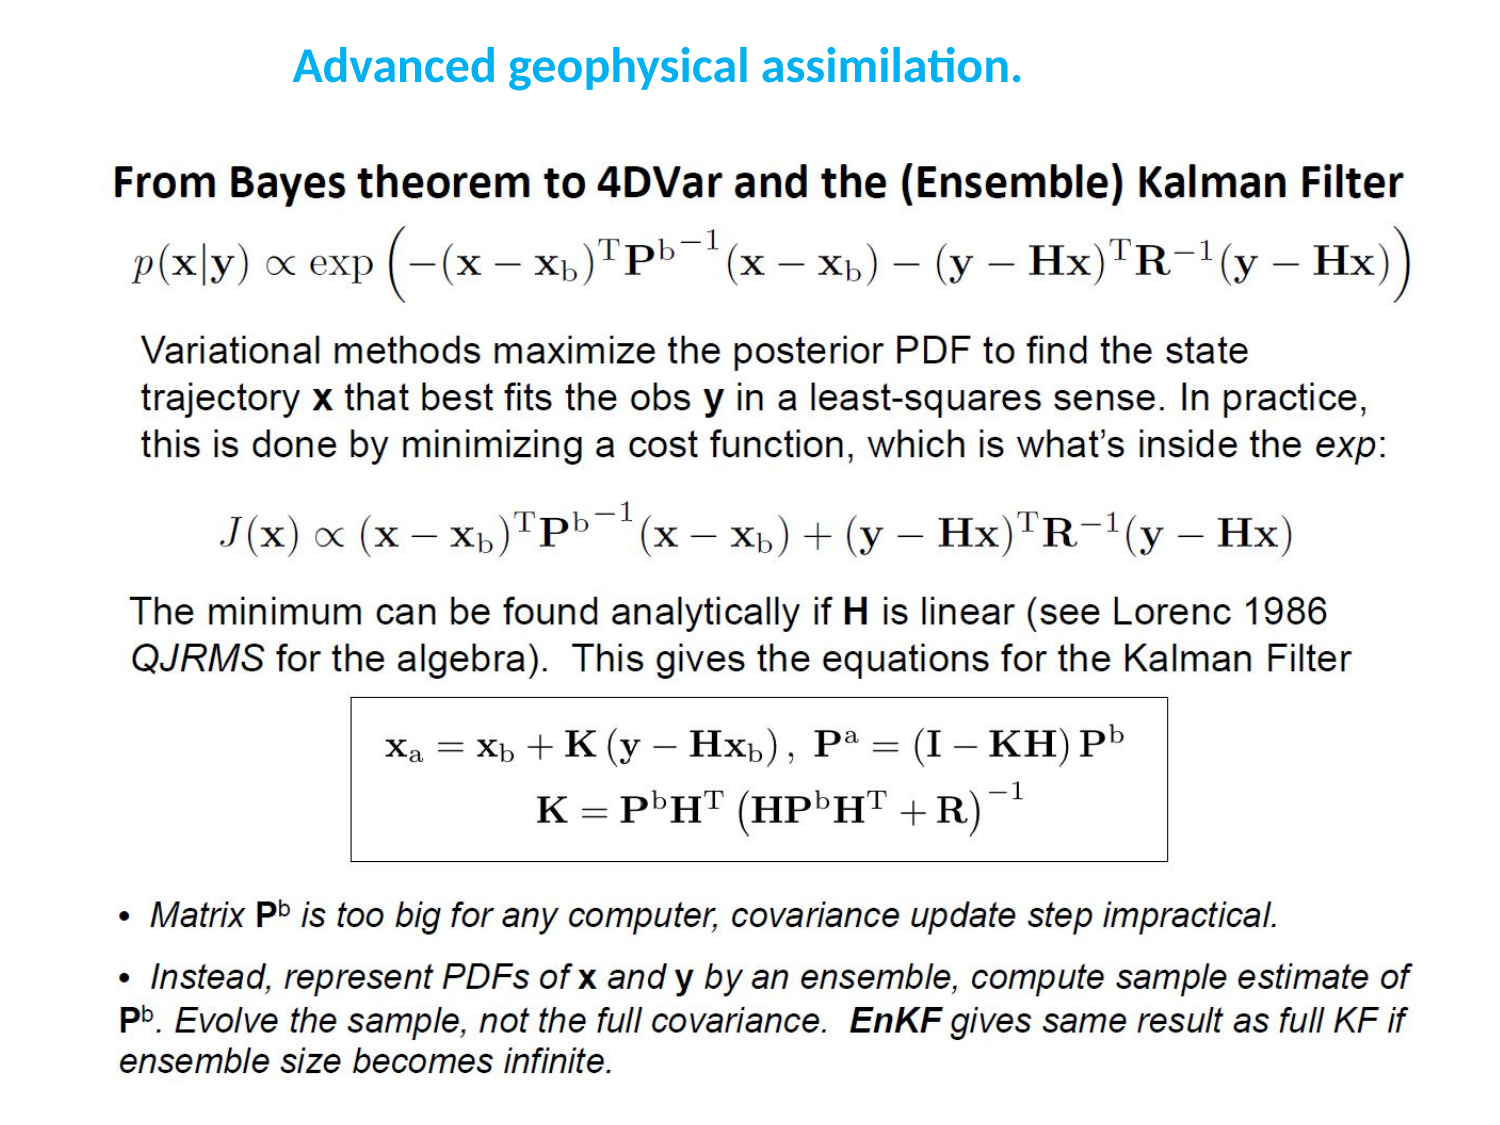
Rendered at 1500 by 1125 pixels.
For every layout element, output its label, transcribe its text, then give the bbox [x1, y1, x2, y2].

text_box Advanced geophysical assimilation. [131, 24, 1300, 100]
picture [99, 145, 1439, 1088]
